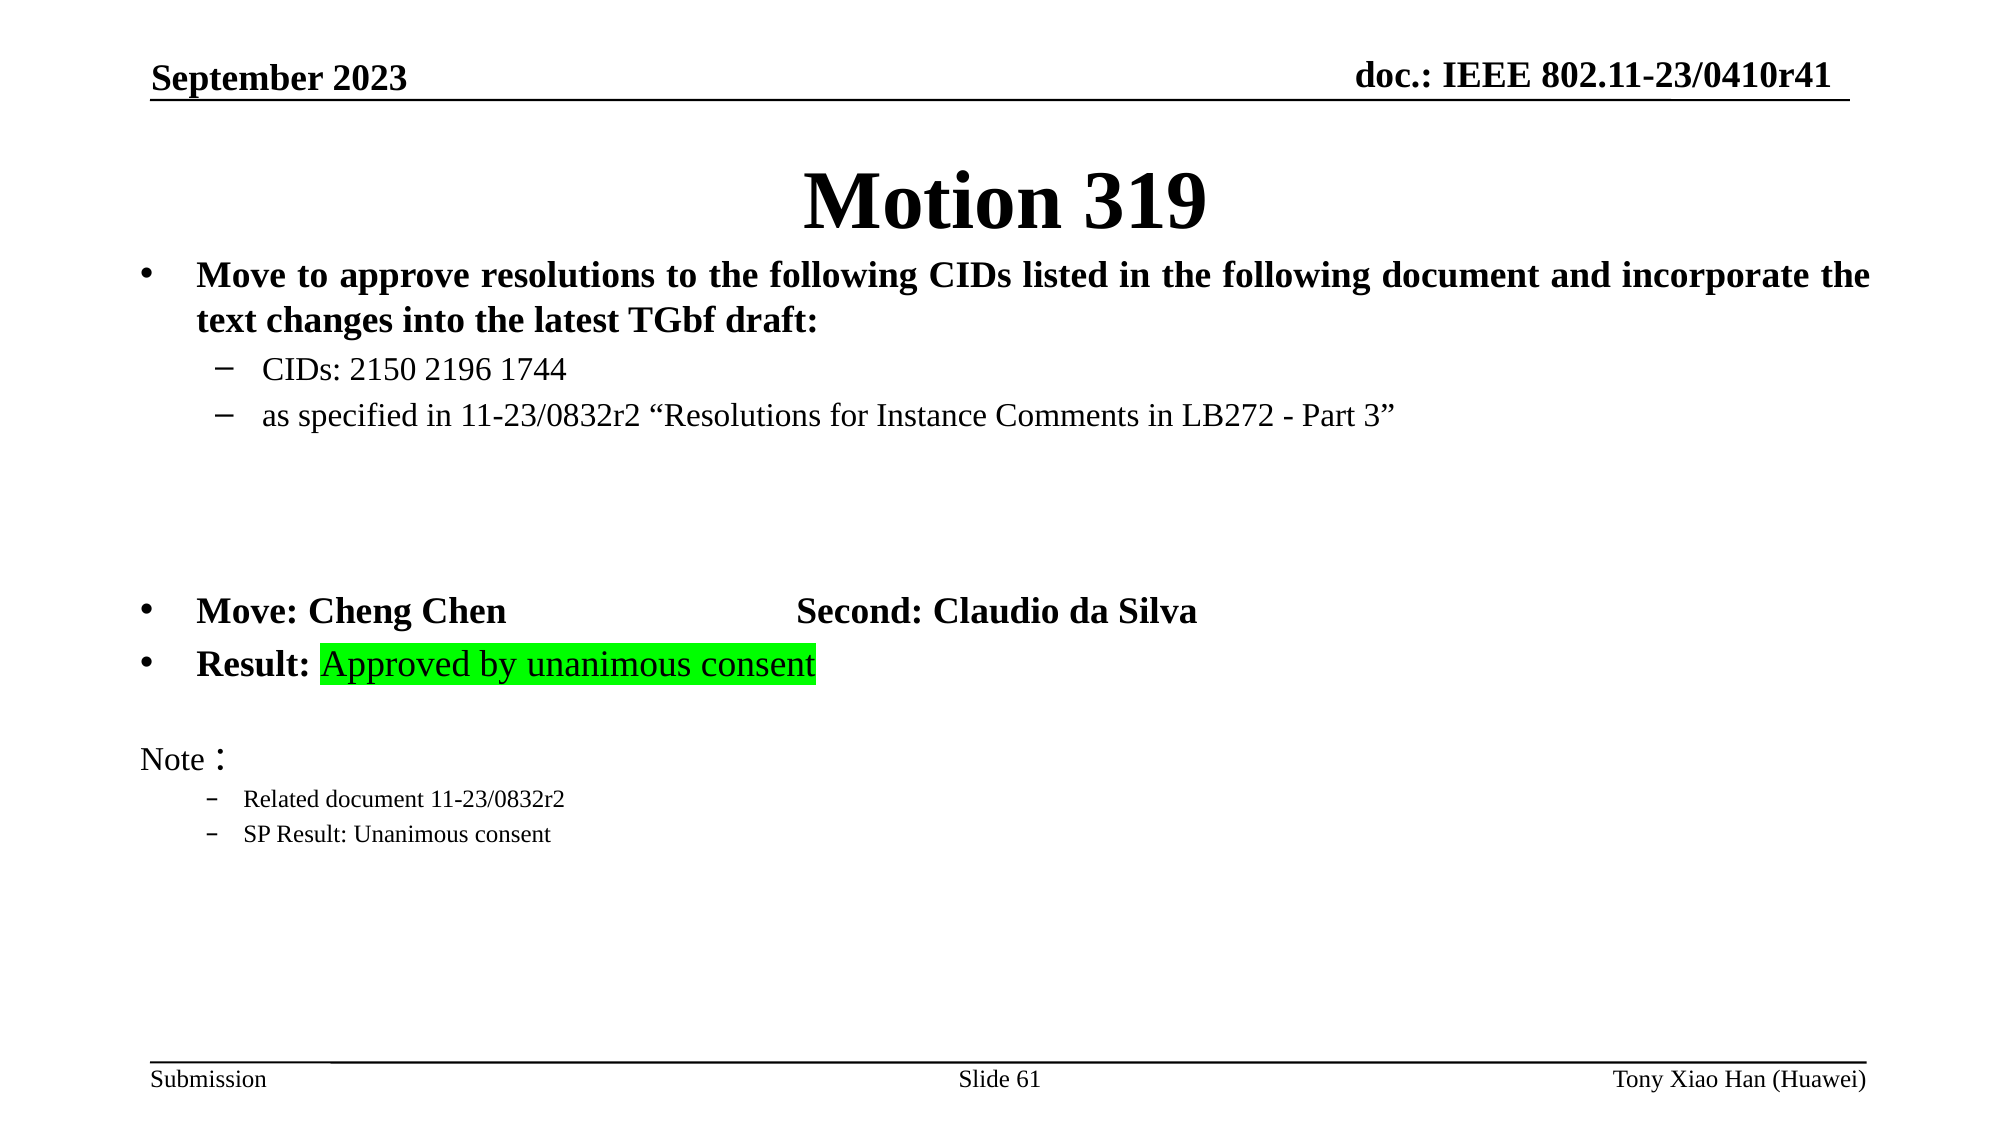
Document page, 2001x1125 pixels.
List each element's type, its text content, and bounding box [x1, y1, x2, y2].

text_box Move to approve resolutions to the following CIDs listed in the following document and incorporate the text changes into the latest TGbf draft: CIDs: 2150 2196 1744 as specified in 11-23/0832r2 “Resolutions for Instance Comments in LB272 - Part 3” Move: Cheng Chen Second: Claudio da Silva Result: Approved by unanimous consent Note： Related document 11-23/0832r2 SP Result: Unanimous consent [125, 212, 1888, 900]
text_box Motion 319 [368, 137, 1644, 212]
